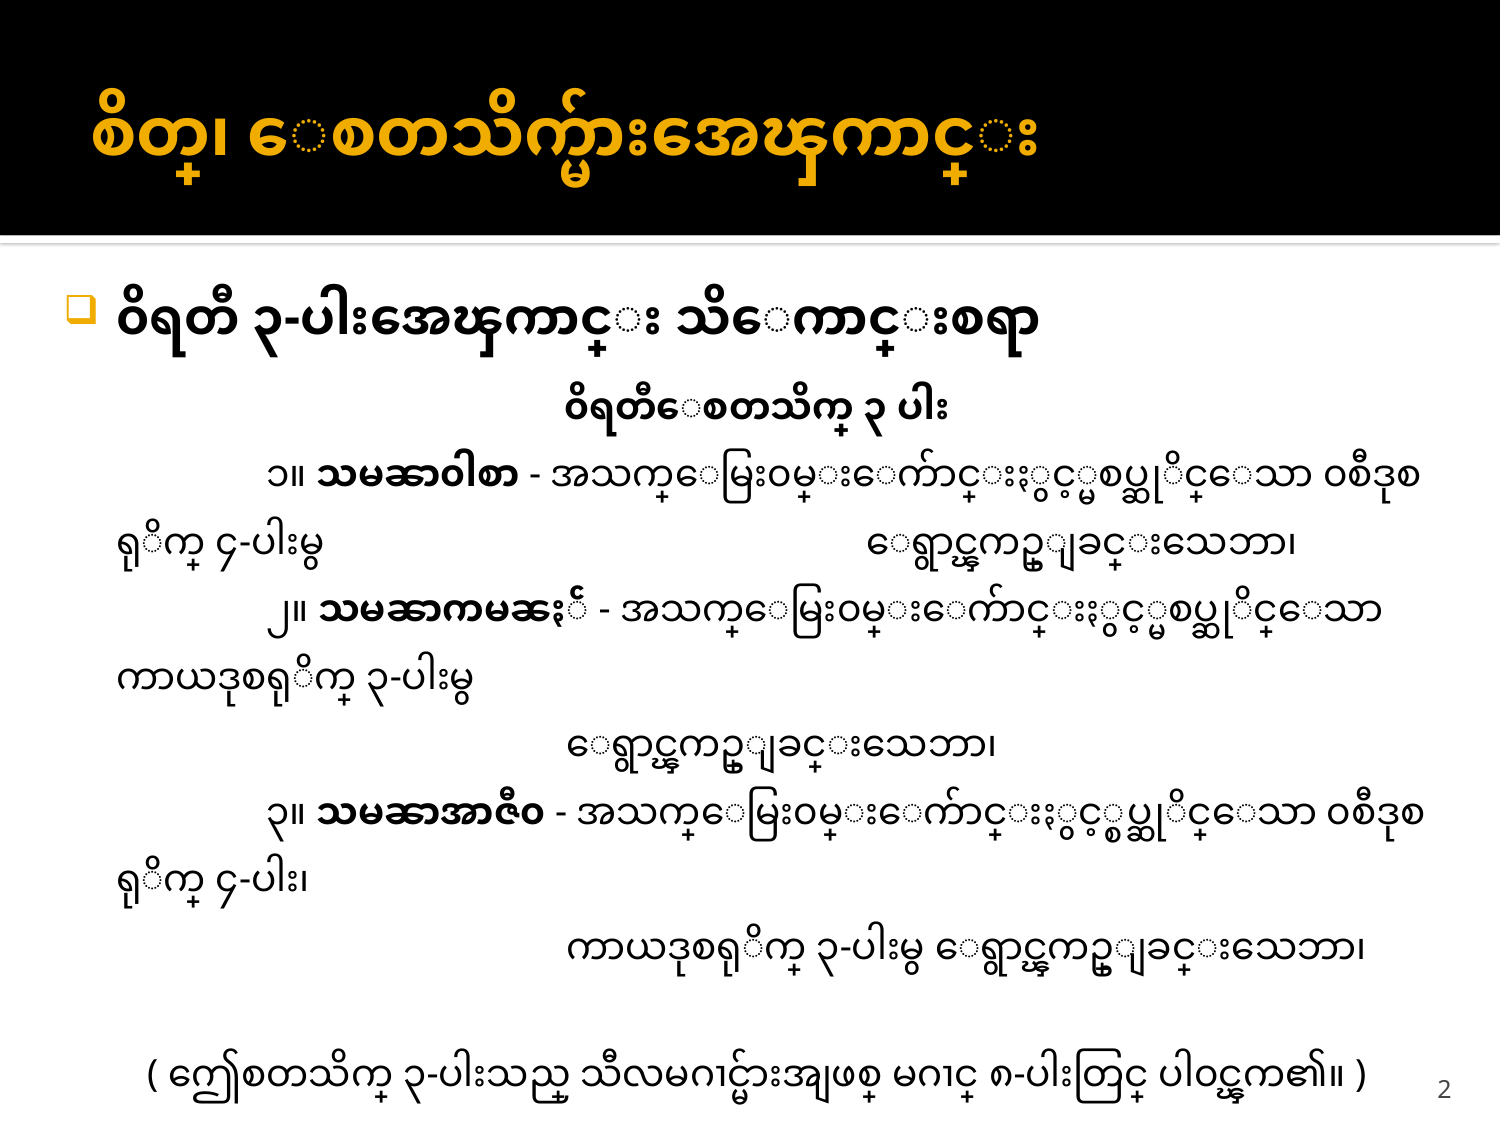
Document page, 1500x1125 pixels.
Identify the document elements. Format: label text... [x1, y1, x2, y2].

list ၀ိရတီ ၃-ပါးအေၾကာင္း သိေကာင္းစရာ ၀ိရတီေစတသိက္ ၃ ပါး ၁။ သမၼာ၀ါစာ - အသက္ေမြး၀မ္းေက်ာင္းႏွင့္မစပ္ဆုိင္ေသာ ၀စီဒုစရုိက္ ၄-ပါးမွ ေရွာင္ၾကဥ္ျခင္းသေဘာ၊ ၂။ သမၼာကမၼႏၲ - အသက္ေမြး၀မ္းေက်ာင္းႏွင့္မစပ္ဆုိင္ေသာ ကာယဒုစရုိက္ ၃-ပါးမွ ေရွာင္ၾကဥ္ျခင္းသေဘာ၊ ၃။ သမၼာအာဇီ၀ - အသက္ေမြး၀မ္းေက်ာင္းႏွင့္စပ္ဆုိင္ေသာ ၀စီဒုစရုိက္ ၄-ပါး၊ ကာယဒုစရုိက္ ၃-ပါးမွ ေရွာင္ၾကဥ္ျခင္းသေဘာ၊ ( ဤေစတသိက္ ၃-ပါးသည္ သီလမဂၢင္မ်ားအျဖစ္ မဂၢင္ ၈-ပါးတြင္ ပါ၀င္ၾက၏။ ) [35, 269, 1465, 1079]
title စိတ္၊ ေစတသိက္မ်ားအေၾကာင္း [75, 25, 1425, 231]
slide_number 2 [1345, 1062, 1467, 1108]
